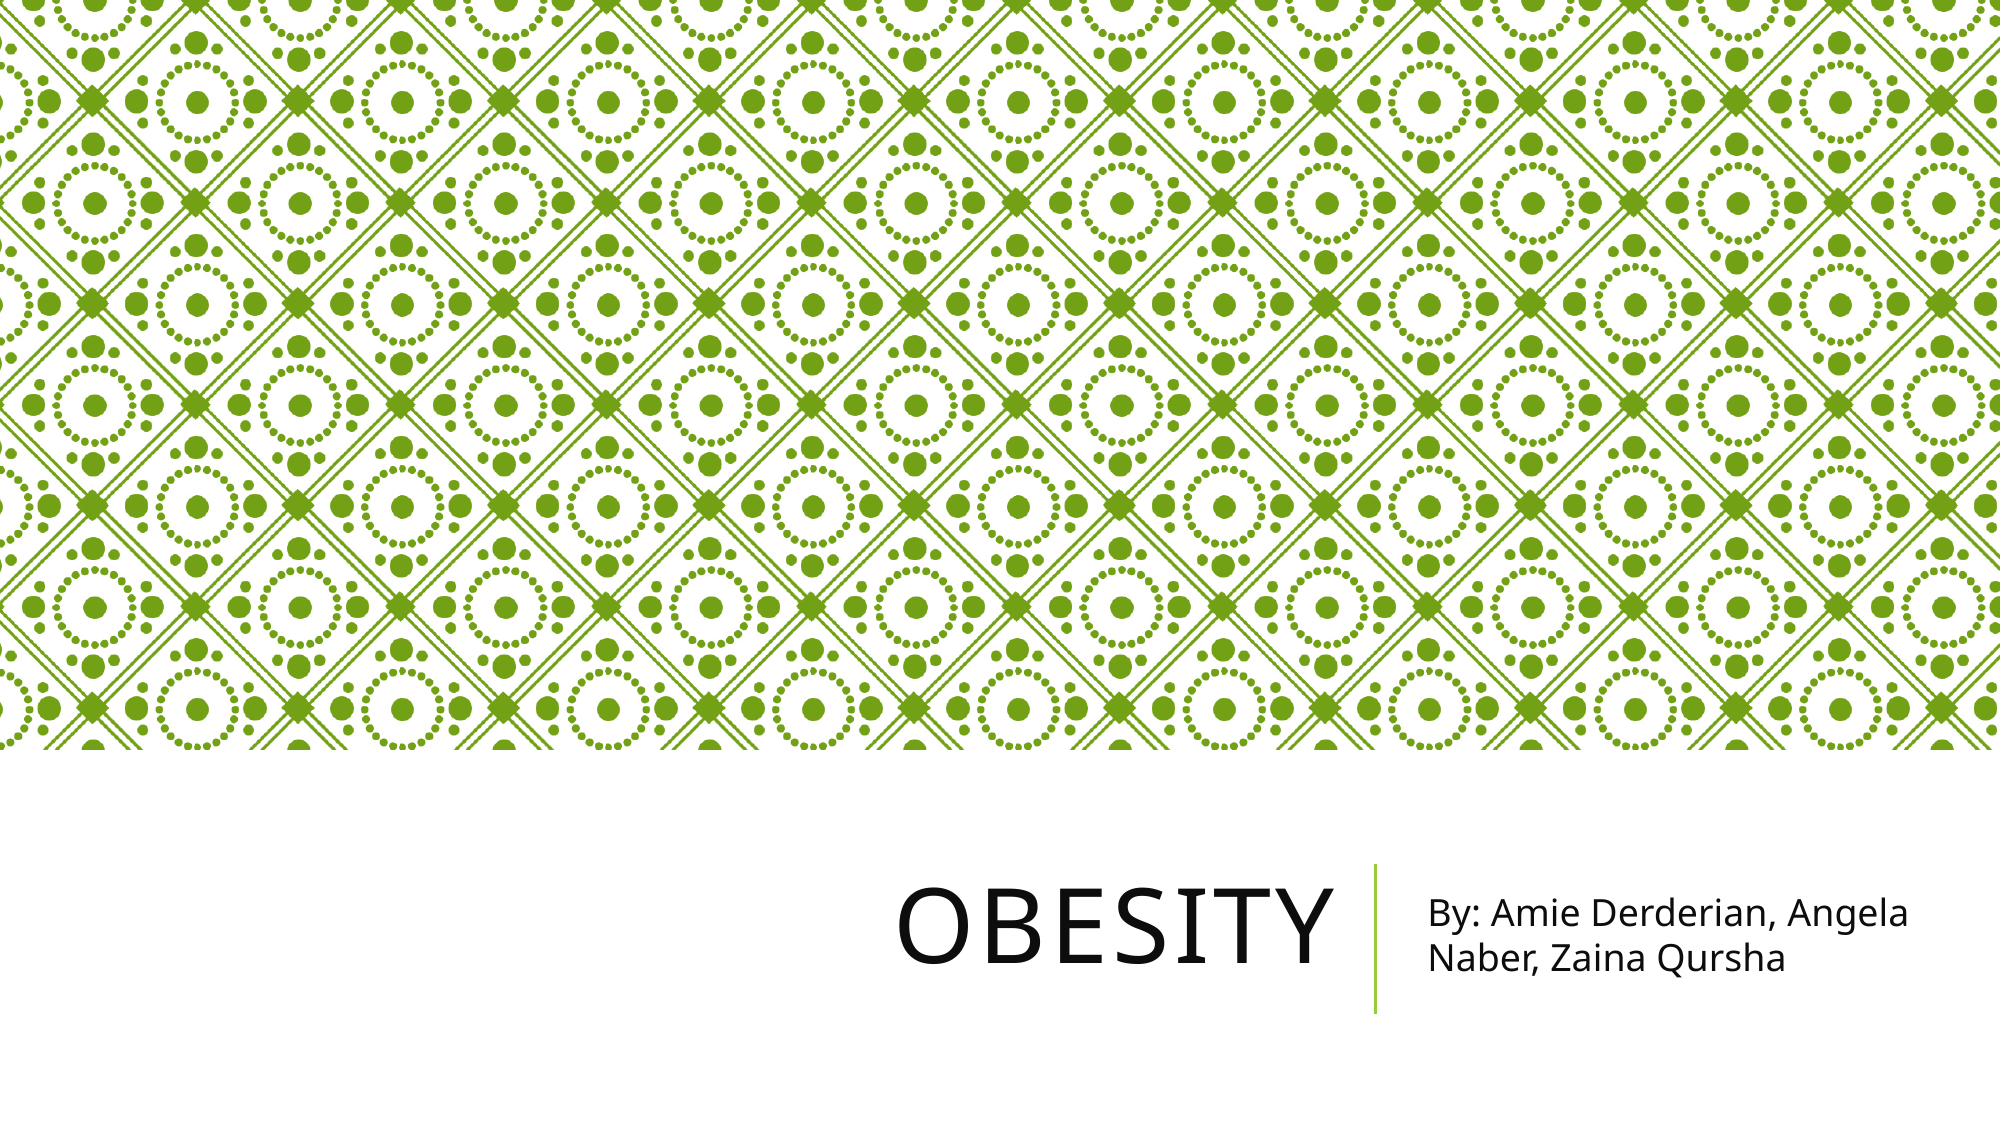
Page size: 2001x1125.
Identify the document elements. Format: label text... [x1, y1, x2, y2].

title OBESITY [75, 813, 1350, 1054]
subtitle By: Amie Derderian, Angela Naber, Zaina Qursha [1412, 813, 1938, 1054]
